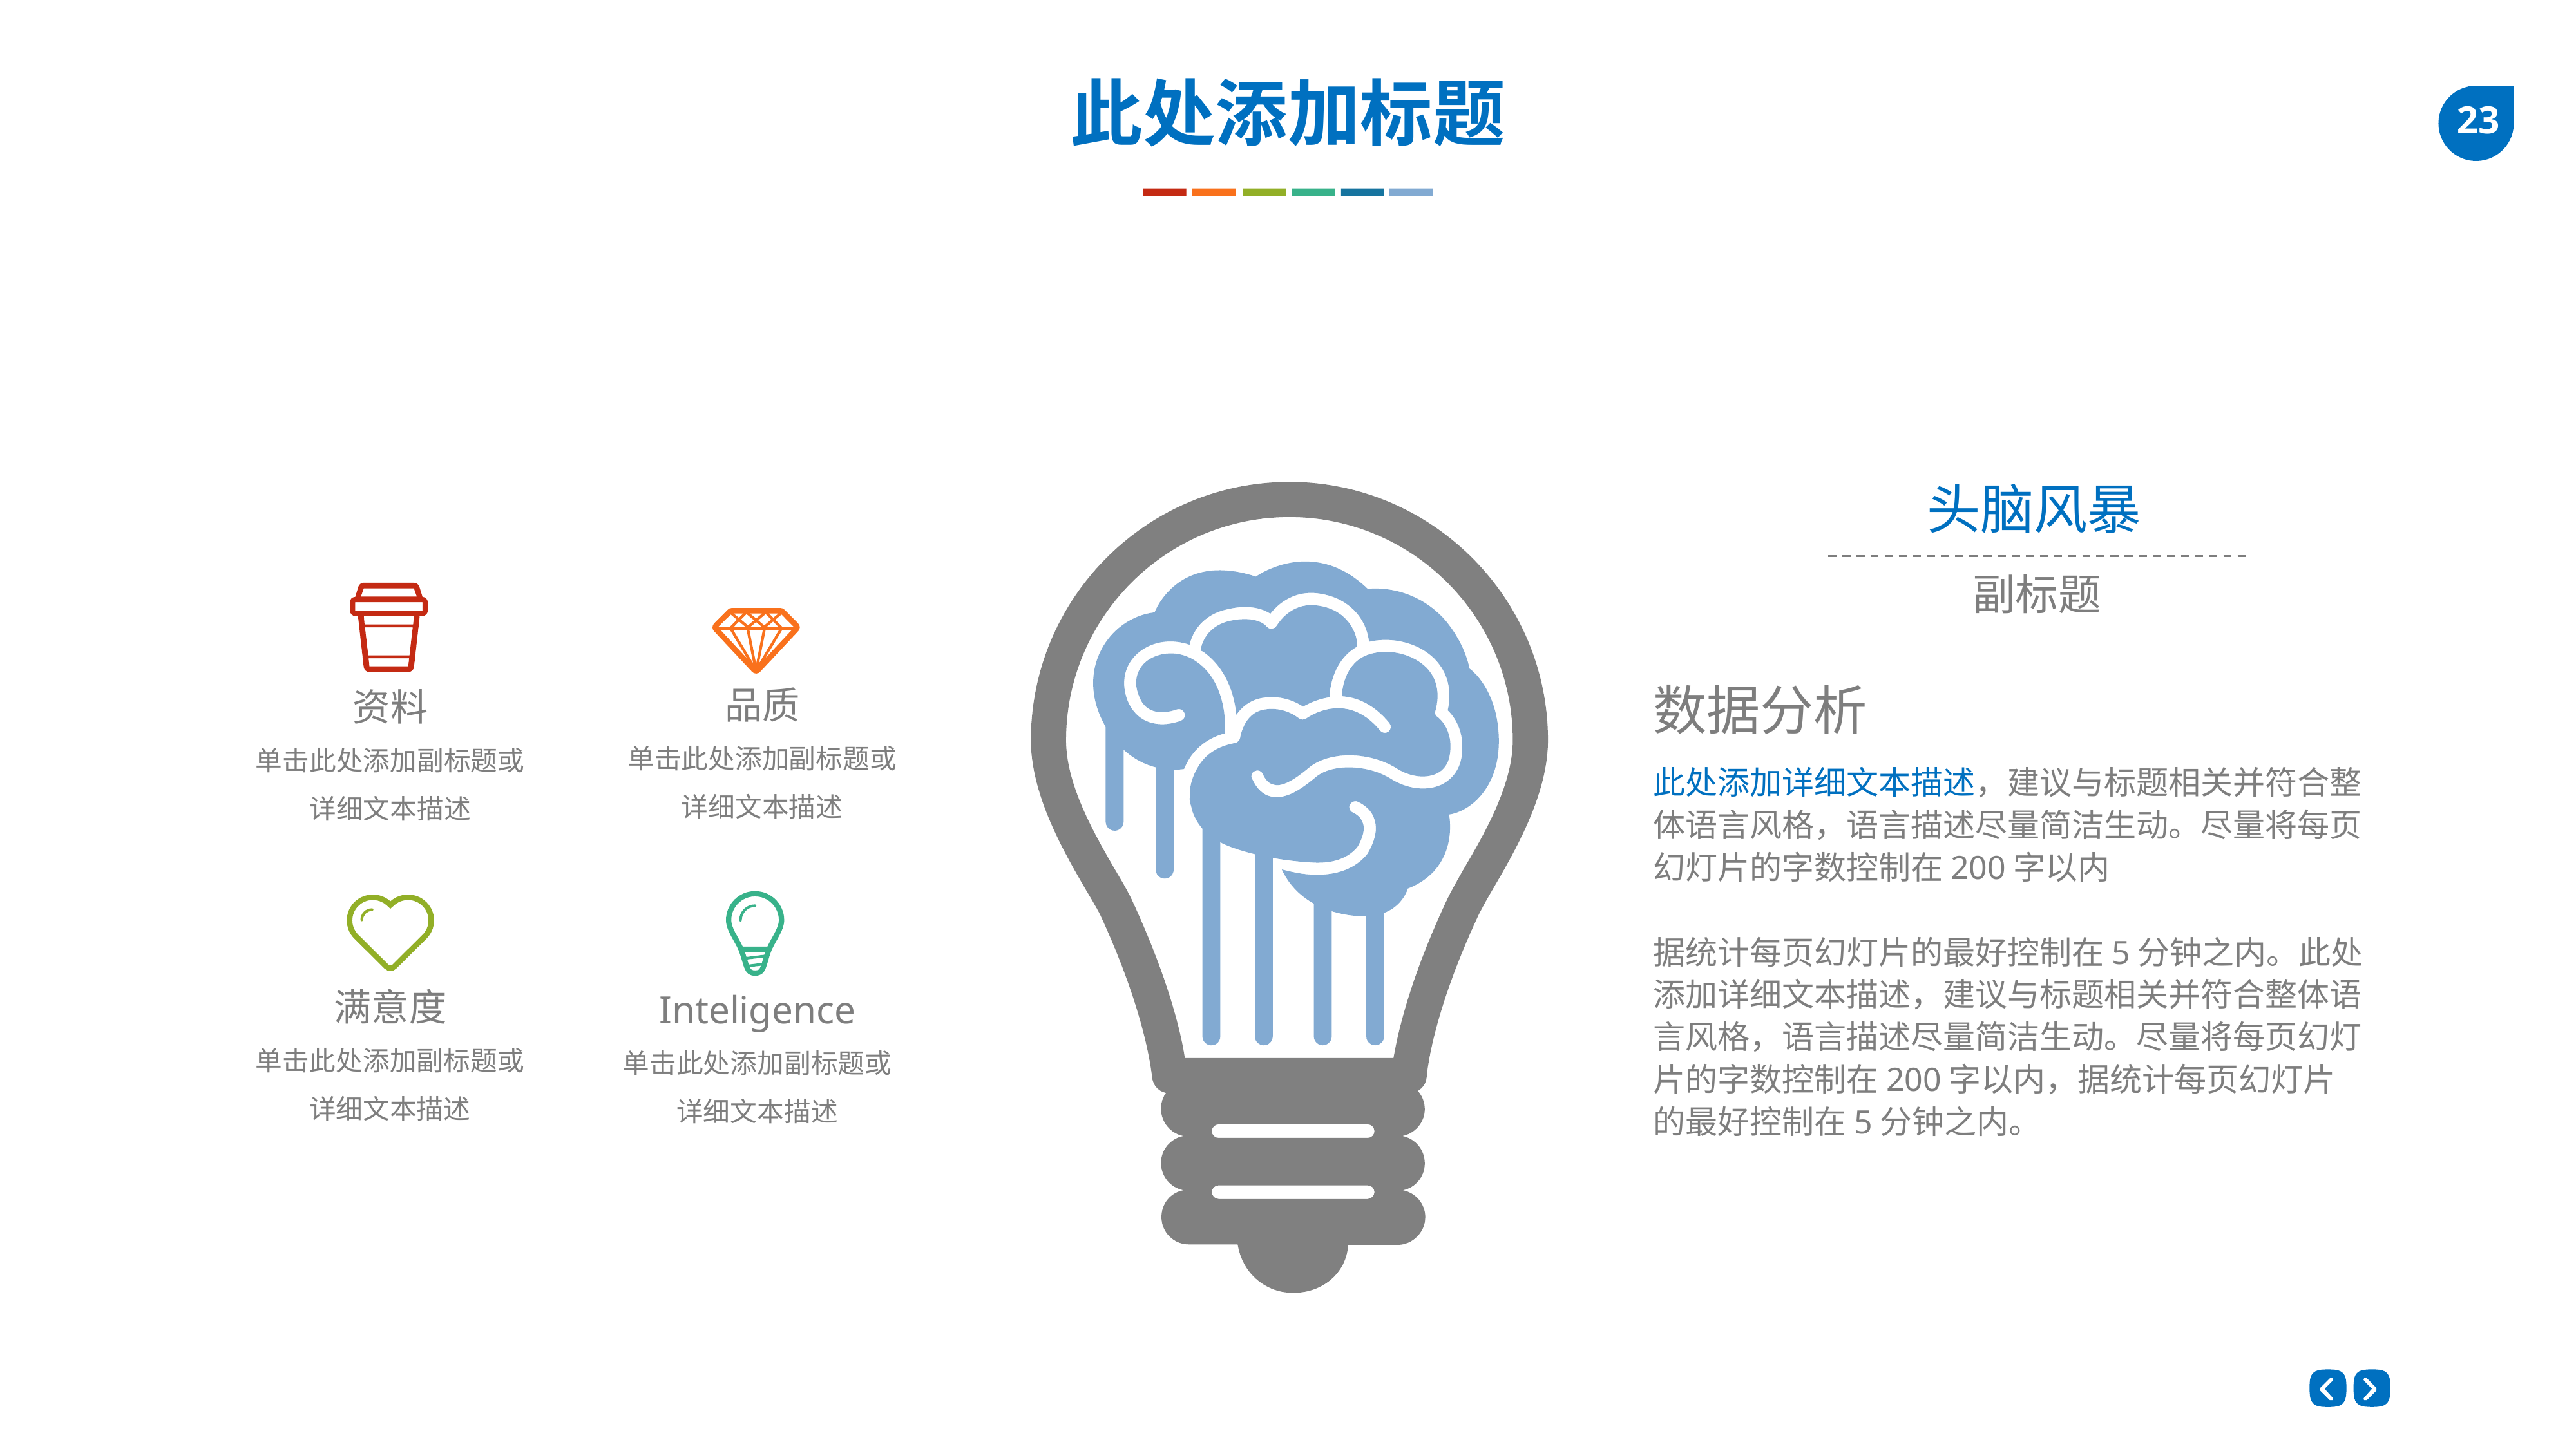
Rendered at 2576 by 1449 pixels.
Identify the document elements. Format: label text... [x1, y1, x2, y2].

text_box Inteligence [640, 976, 875, 1041]
text_box 数据分析 [1634, 667, 2435, 751]
text_box 副标题 [1646, 557, 2427, 629]
text_box 单击此处添加副标题或详细文本描述 [228, 1018, 552, 1135]
text_box [712, 608, 800, 674]
text_box [350, 582, 428, 672]
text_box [1143, 188, 1433, 196]
text_box 单击此处添加副标题或详细文本描述 [600, 716, 924, 833]
text_box 品质 [705, 672, 820, 737]
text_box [1031, 482, 1549, 1294]
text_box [725, 891, 785, 976]
text_box 此处添加详细文本描述，建议与标题相关并符合整体语言风格，语言描述尽量简洁生动。尽量将每页幻灯片的字数控制在200字以内 据统计每页幻灯片的最好控制在5分钟之内。此处添加详细文本描述，建议与标题相关并符合整体语言风格，语言描述尽量简洁生动。尽量将每页幻灯片的字数控制在200字以内，据统计每页幻灯片的最好控制在5分钟之内。 [1634, 748, 2384, 1150]
text_box 此处添加标题 [763, 62, 1813, 160]
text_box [1073, 535, 1501, 918]
text_box 单击此处添加副标题或详细文本描述 [228, 717, 552, 834]
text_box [344, 892, 437, 972]
text_box 满意度 [314, 974, 466, 1039]
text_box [1105, 714, 1384, 1046]
text_box 头脑风暴 [1634, 466, 2435, 550]
text_box 资料 [333, 674, 448, 739]
text_box 单击此处添加副标题或详细文本描述 [595, 1020, 919, 1137]
